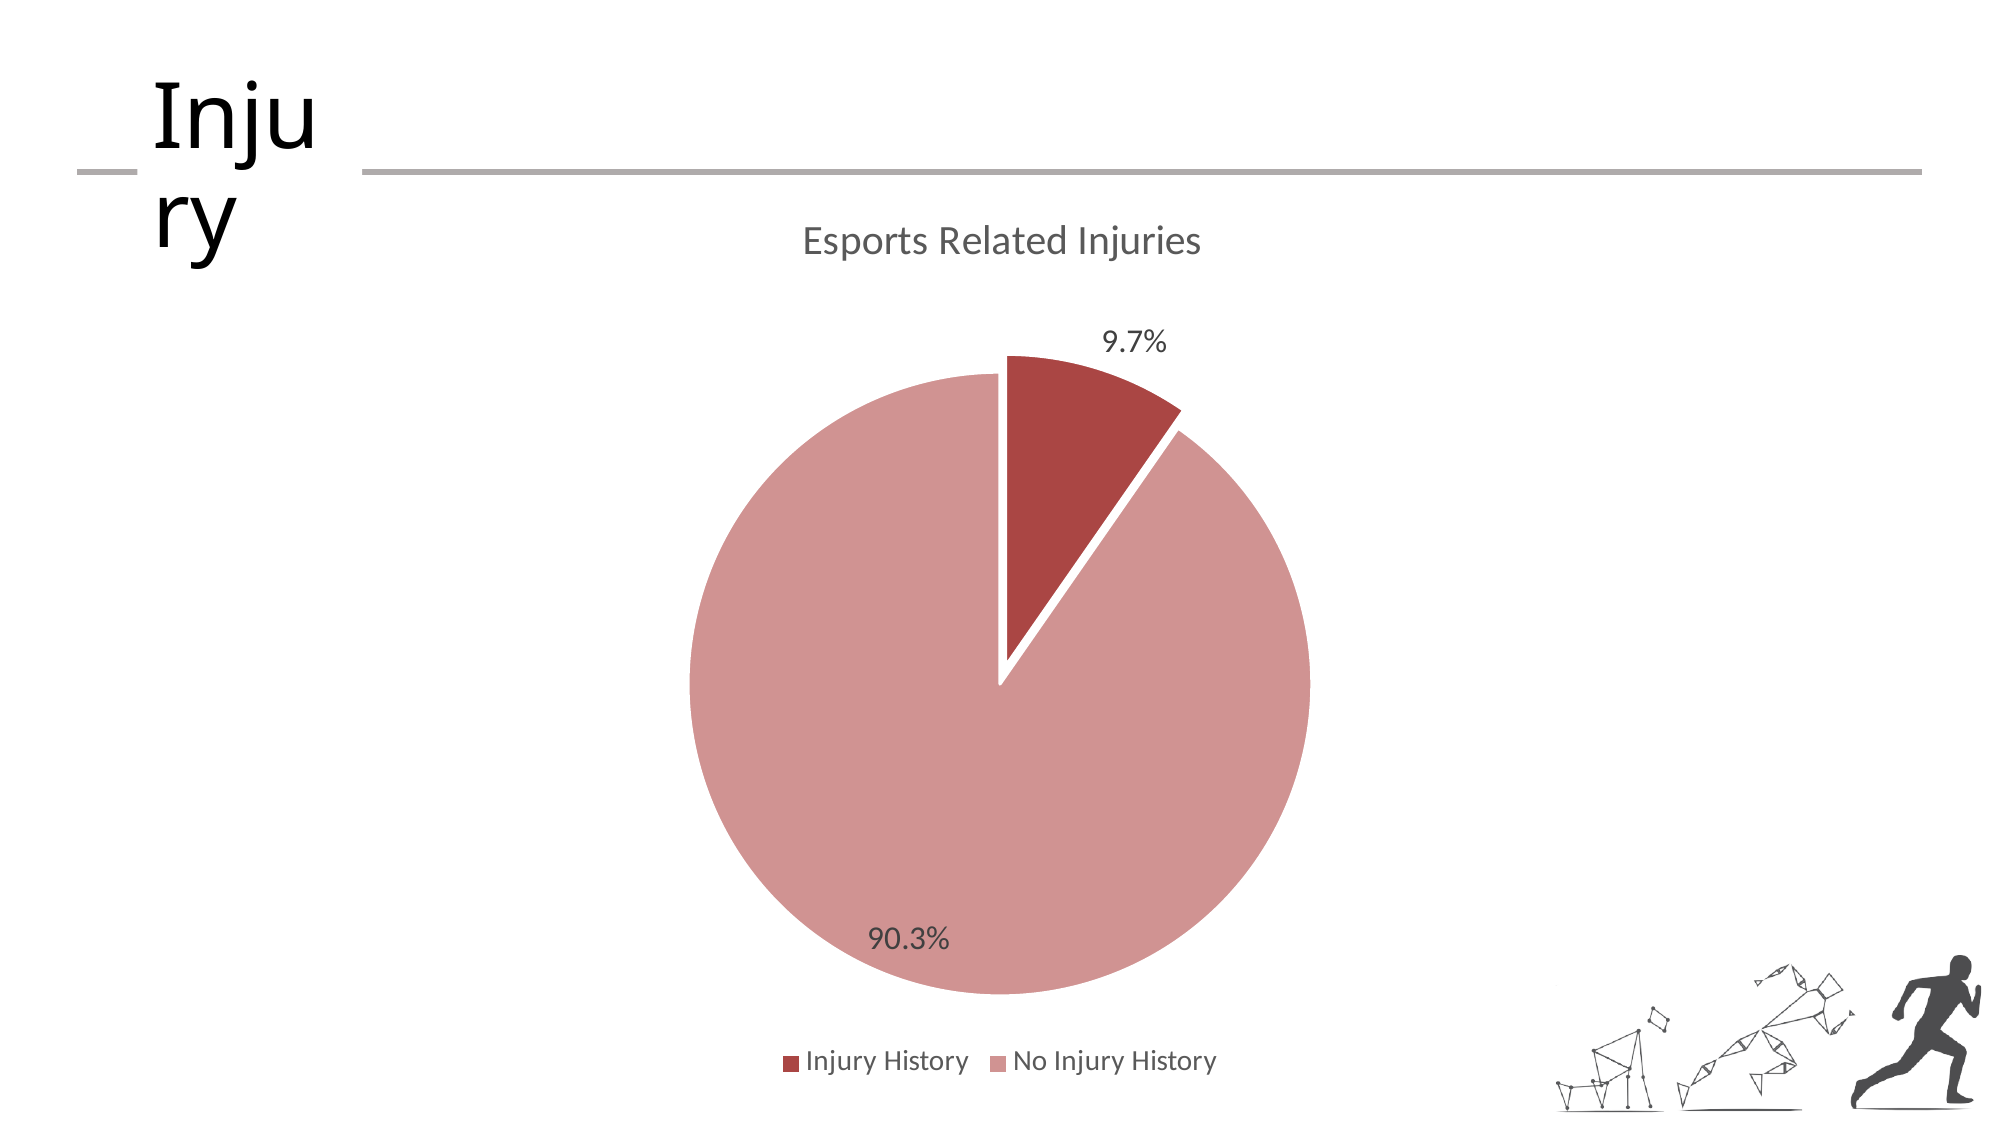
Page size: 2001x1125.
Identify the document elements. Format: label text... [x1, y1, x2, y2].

chart [384, 209, 1616, 1085]
title Injury [137, 59, 363, 278]
